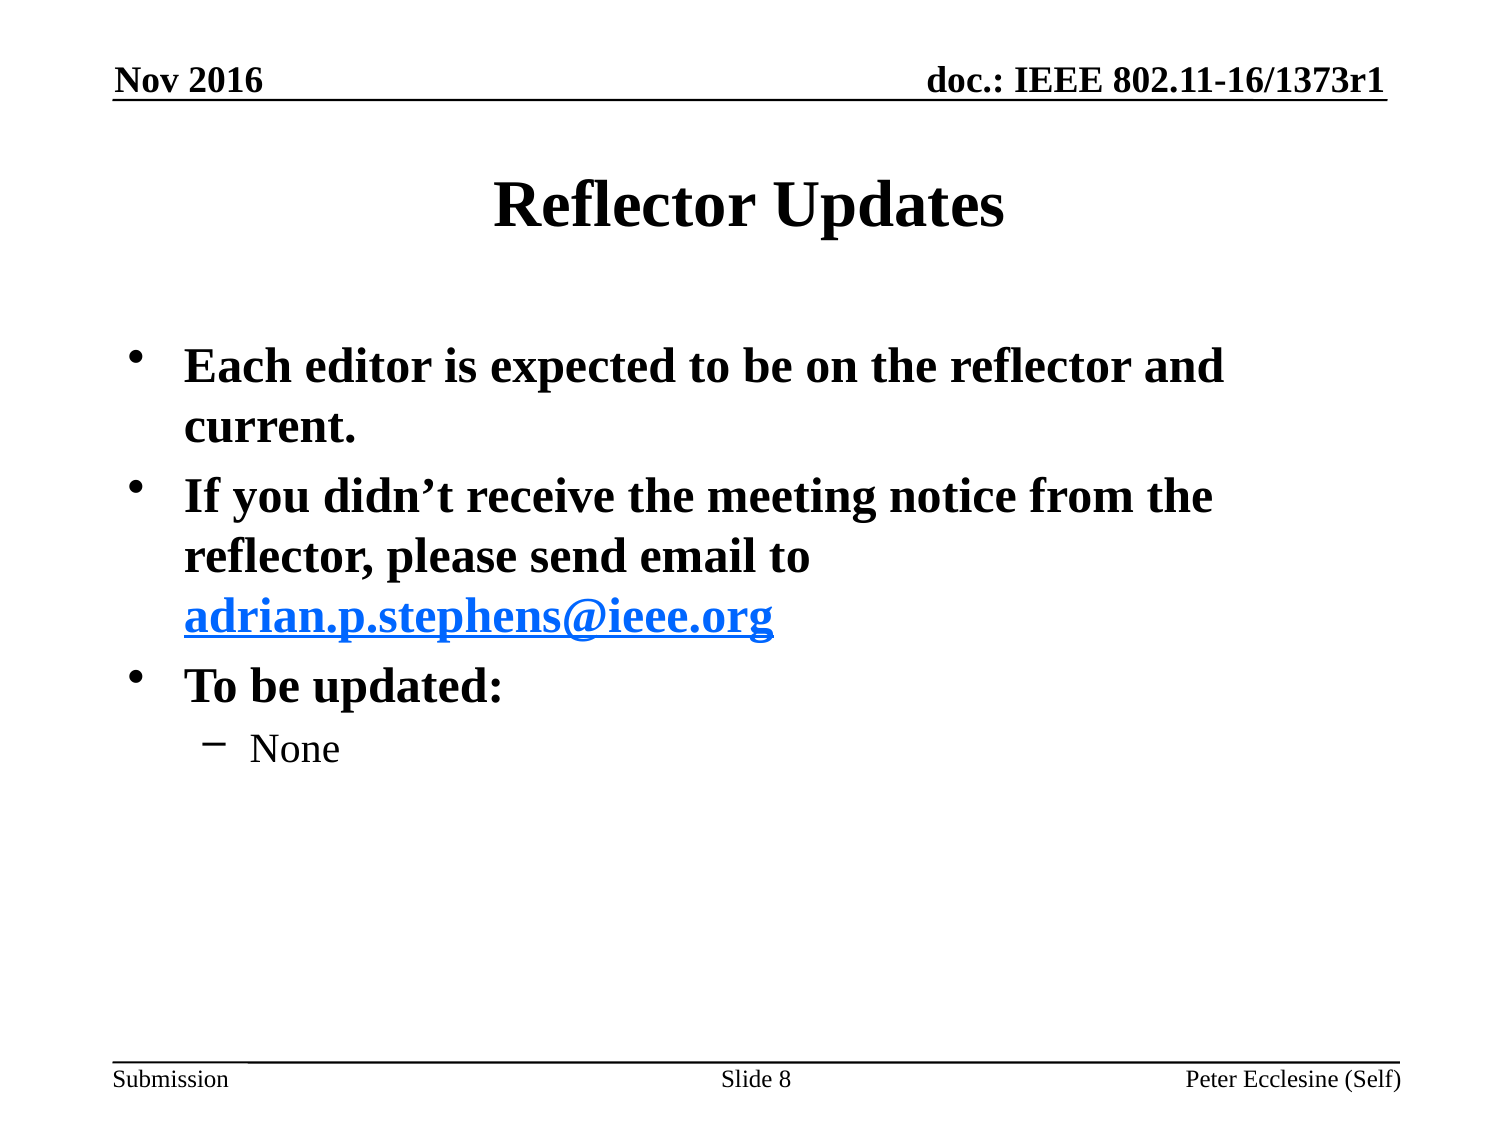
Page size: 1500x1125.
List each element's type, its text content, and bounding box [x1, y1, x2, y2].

slide_number Slide 8 [720, 1061, 792, 1093]
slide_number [114, 54, 265, 101]
title Reflector Updates [112, 112, 1388, 288]
list Each editor is expected to be on the reflector and current. If you didn’t receive the meeting notice from the reflector, please send email to adrian.p.stephens@ieee.org To be updated: None [112, 324, 1388, 1001]
footer Peter Ecclesine (Self) [1181, 1061, 1402, 1093]
